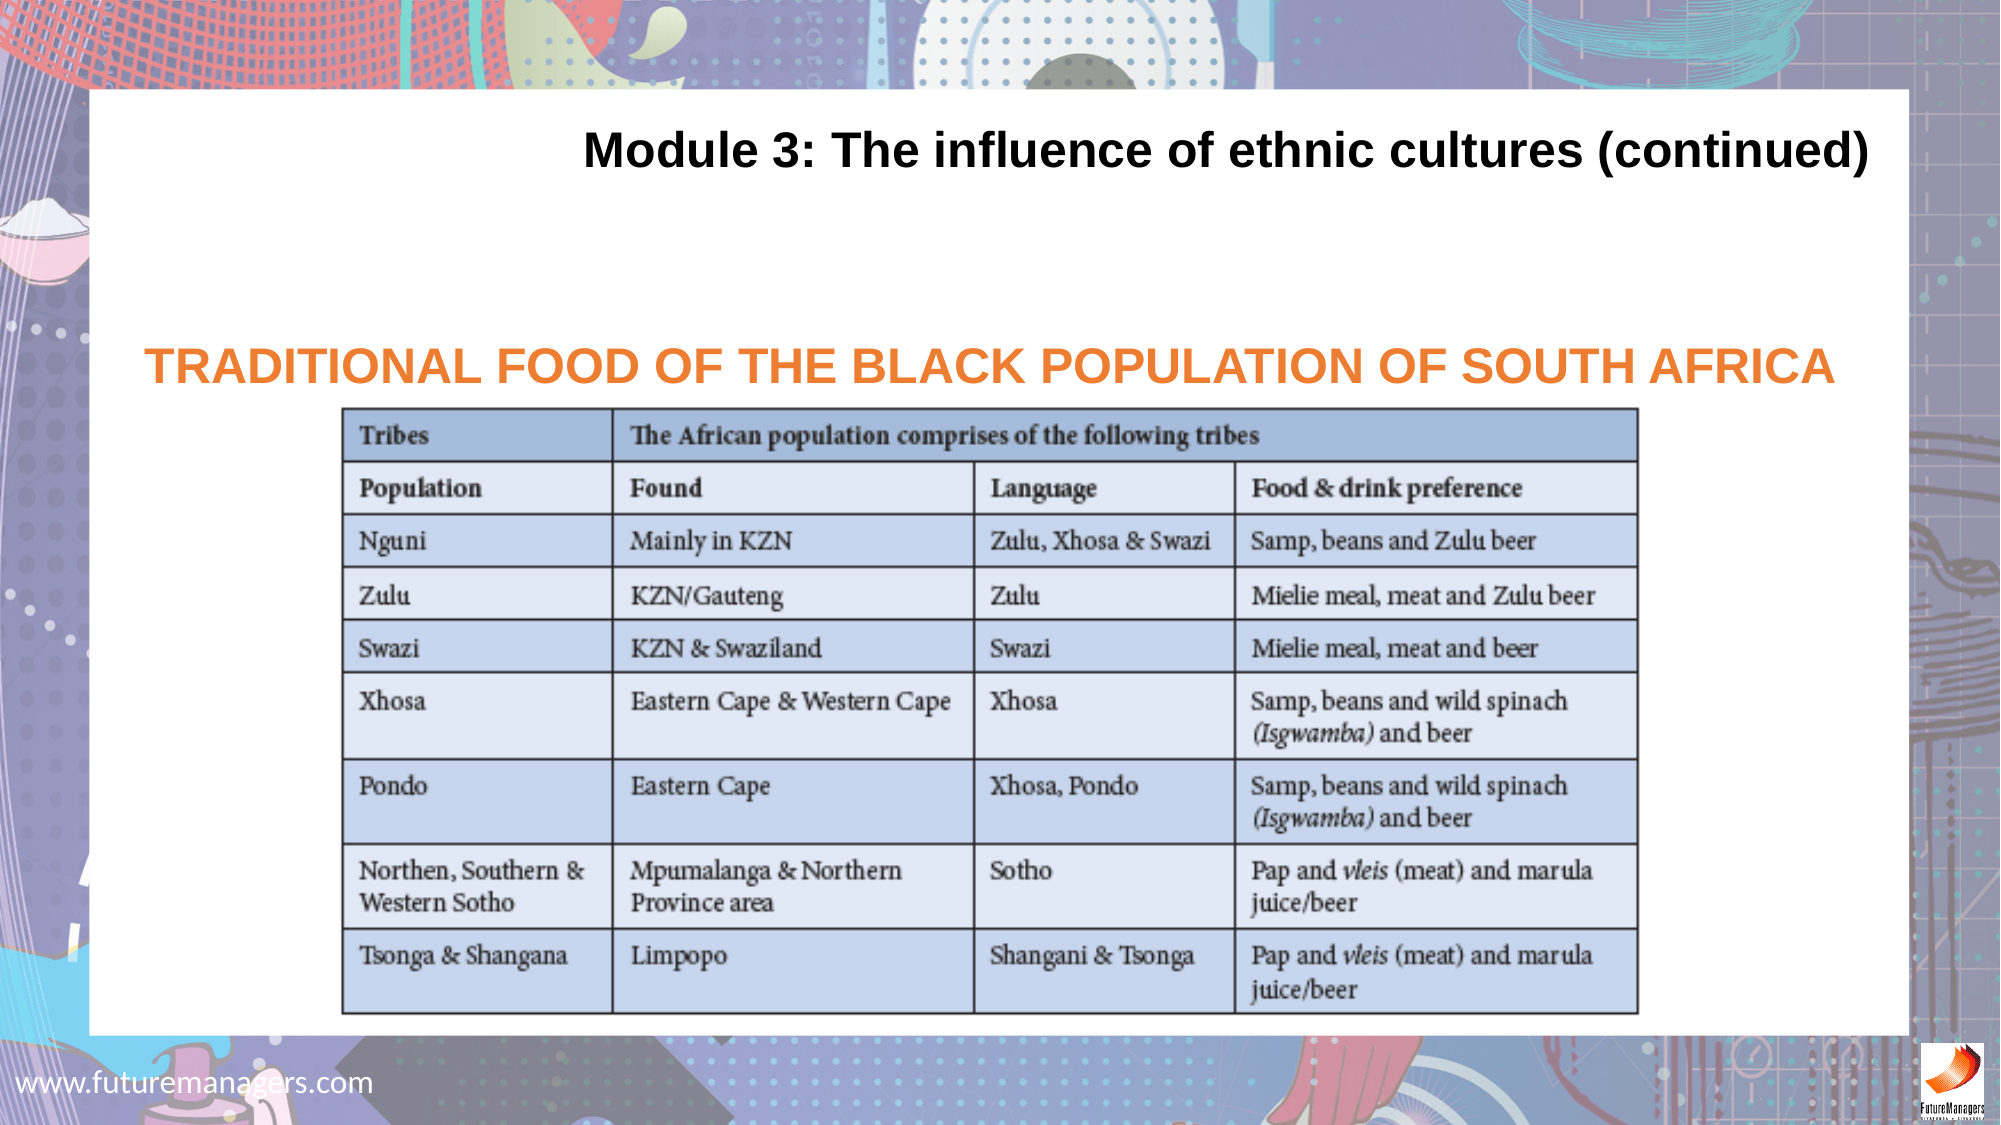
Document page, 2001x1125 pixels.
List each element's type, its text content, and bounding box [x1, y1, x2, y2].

text_box www.futuremanagers.com [0, 1052, 1447, 1108]
text_box [88, 88, 1910, 1037]
text_box Module 3: The influence of ethnic cultures (continued) [109, 109, 1886, 185]
picture [1921, 1043, 1984, 1120]
picture [333, 390, 1667, 1029]
text_box TRADITIONAL FOOD OF THE BLACK POPULATION OF SOUTH AFRICA [130, 295, 1869, 401]
